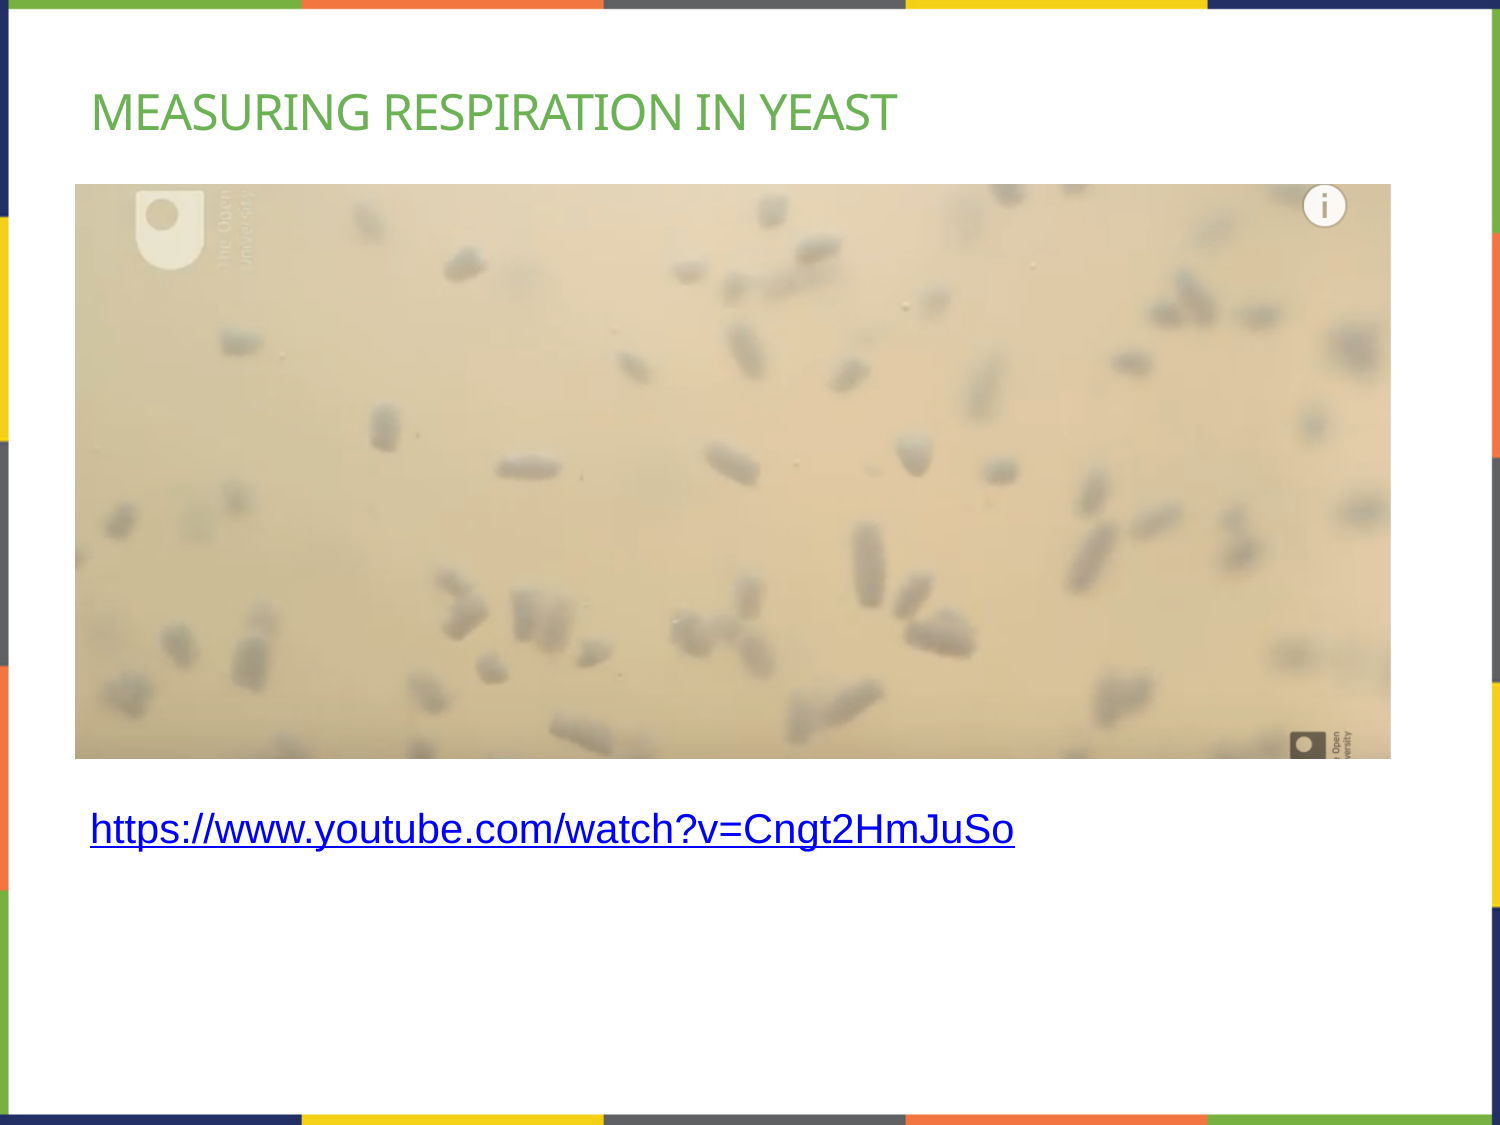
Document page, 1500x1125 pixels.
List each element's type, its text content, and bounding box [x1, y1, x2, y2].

list https://www.youtube.com/watch?v=Cngt2HmJuSo [75, 794, 1398, 986]
picture [0, 0, 1500, 1125]
title Measuring respiration in yeast [75, 39, 1398, 148]
